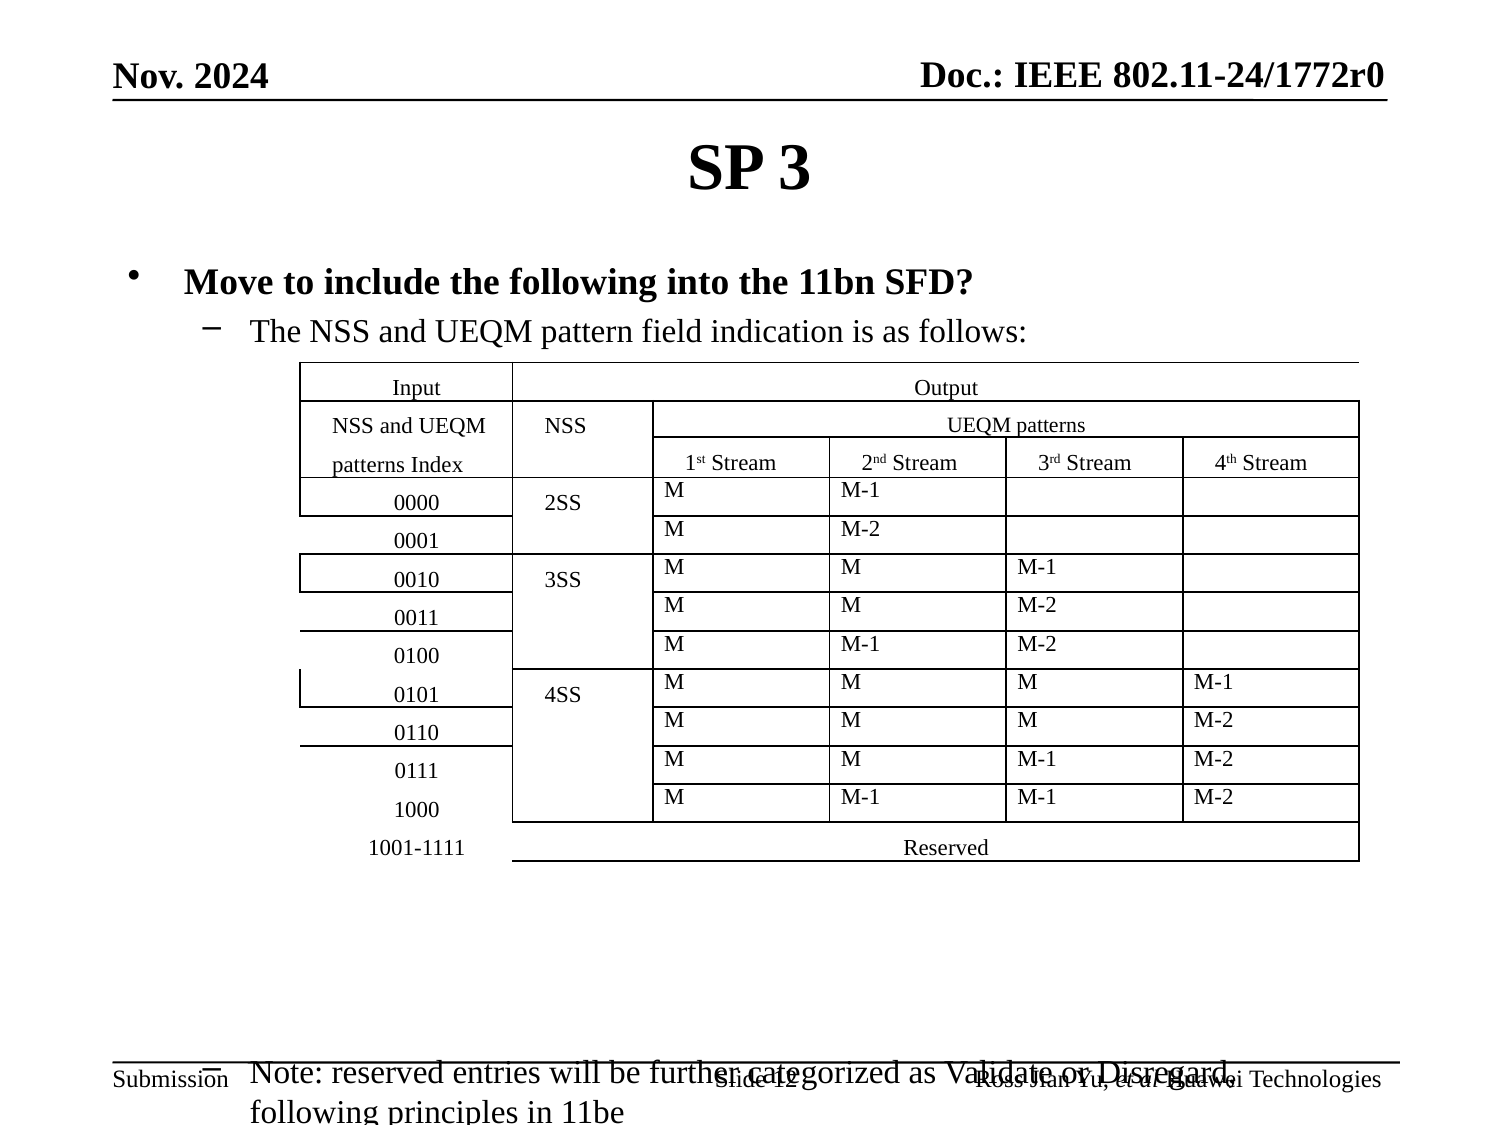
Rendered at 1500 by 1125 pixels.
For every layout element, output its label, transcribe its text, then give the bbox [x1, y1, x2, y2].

table_cell [1007, 478, 1182, 515]
table_cell M-1 [1007, 747, 1182, 783]
table_header Output [513, 363, 1359, 400]
table_cell [1184, 555, 1358, 591]
slide_number Slide 12 [712, 1061, 800, 1093]
table_cell 0010 [301, 555, 512, 591]
table_cell 2SS [513, 478, 652, 553]
table_cell M-2 [1184, 747, 1358, 783]
table_cell M [654, 670, 829, 706]
title SP 3 [112, 112, 1388, 213]
table_cell M-2 [1184, 708, 1358, 745]
table_cell 3rd Stream [1007, 438, 1182, 477]
table_cell [1184, 632, 1358, 668]
table_cell 1st Stream [654, 438, 829, 477]
table_cell M [654, 632, 829, 668]
table_cell 4th Stream [1184, 438, 1358, 477]
table_cell M [654, 747, 829, 783]
table_cell M-1 [1184, 670, 1358, 706]
table_cell M [830, 670, 1005, 706]
table_cell M [830, 708, 1005, 745]
table_cell M-1 [1007, 785, 1182, 821]
table_cell 0000 [301, 478, 512, 515]
table_cell M-2 [1007, 593, 1182, 630]
table_cell UEQM patterns [654, 402, 1358, 436]
table_cell [1184, 517, 1358, 553]
table_header Input [301, 363, 512, 400]
table_cell M [1007, 670, 1182, 706]
table_cell M [654, 517, 829, 553]
table_cell 2nd Stream [830, 438, 1005, 477]
table_cell Reserved [512, 823, 1358, 860]
table_cell M [654, 478, 829, 515]
table_cell M [830, 593, 1005, 630]
table_cell [1007, 517, 1182, 553]
table_cell 0101 [301, 669, 512, 706]
table_cell M-1 [830, 478, 1005, 515]
table_cell M-1 [830, 632, 1005, 668]
table_cell 0111 [300, 747, 512, 784]
table_cell 0100 [300, 632, 512, 669]
table_cell 1001-1111 [300, 822, 512, 861]
table_cell M [654, 708, 829, 745]
table_cell M [830, 555, 1005, 591]
table_cell M-2 [830, 517, 1005, 553]
table_cell M [654, 593, 829, 630]
table_cell M-1 [1007, 555, 1182, 591]
table_cell M [654, 785, 829, 821]
table_cell 1000 [300, 784, 512, 822]
table_cell M-2 [1184, 785, 1358, 821]
table_cell 0001 [300, 517, 512, 553]
table_cell 0110 [300, 708, 512, 745]
table_cell M [830, 747, 1005, 783]
table_cell M [1007, 708, 1182, 745]
table_cell 4SS [513, 670, 652, 821]
table_cell M-1 [830, 785, 1005, 821]
table_cell M [654, 555, 829, 591]
table_cell [1184, 593, 1358, 630]
table_cell NSS [513, 402, 652, 477]
table_cell NSS and UEQM patterns Index [301, 402, 512, 477]
table_cell [1184, 478, 1358, 515]
list Move to include the following into the 11bn SFD? The NSS and UEQM pattern field indication is as follows: Note: reserved entries will be further categorized as Validate or Disregard, following principles in 11be Y N A [112, 249, 1388, 1001]
table_cell 3SS [513, 555, 652, 668]
table_cell 0011 [300, 593, 512, 630]
table_cell M-2 [1007, 632, 1182, 668]
